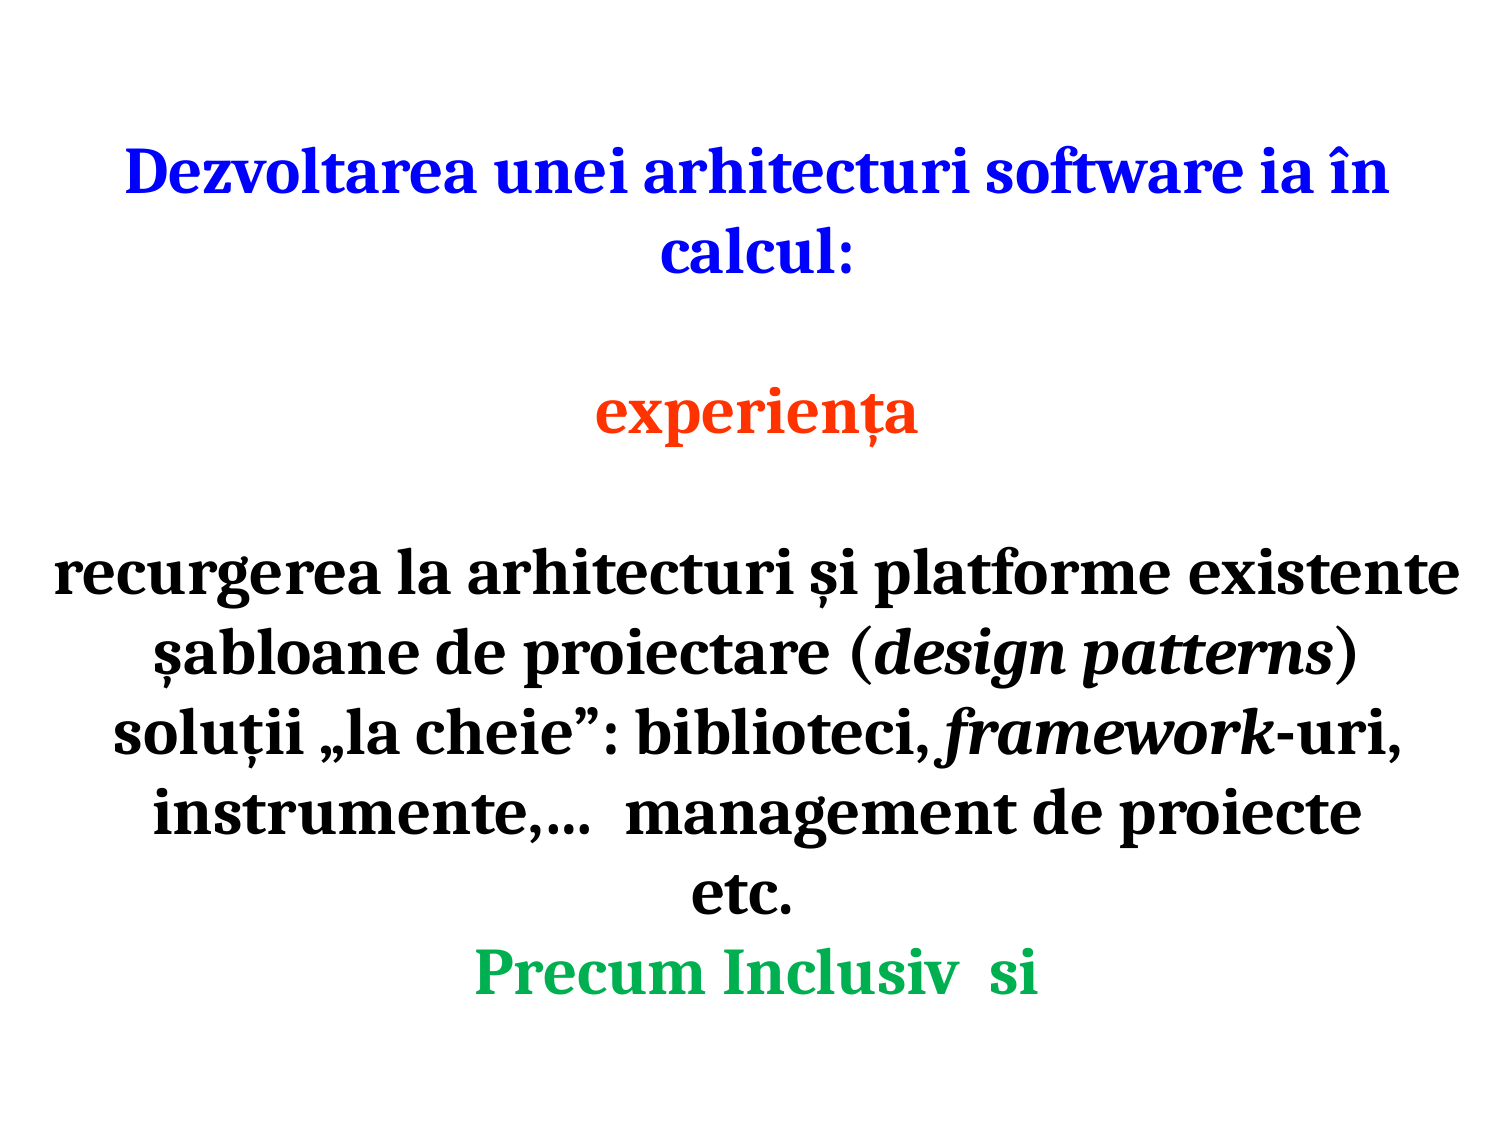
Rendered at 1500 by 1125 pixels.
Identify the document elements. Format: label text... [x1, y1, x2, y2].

text_box Dezvoltarea unei arhitecturi software ia în calcul: experiența recurgerea la arhitecturi și platforme existente șabloane de proiectare (design patterns) soluții „la cheie”: biblioteci, framework-uri, instrumente,… management de proiecte etc. Precum Inclusiv si [37, 124, 1478, 1008]
